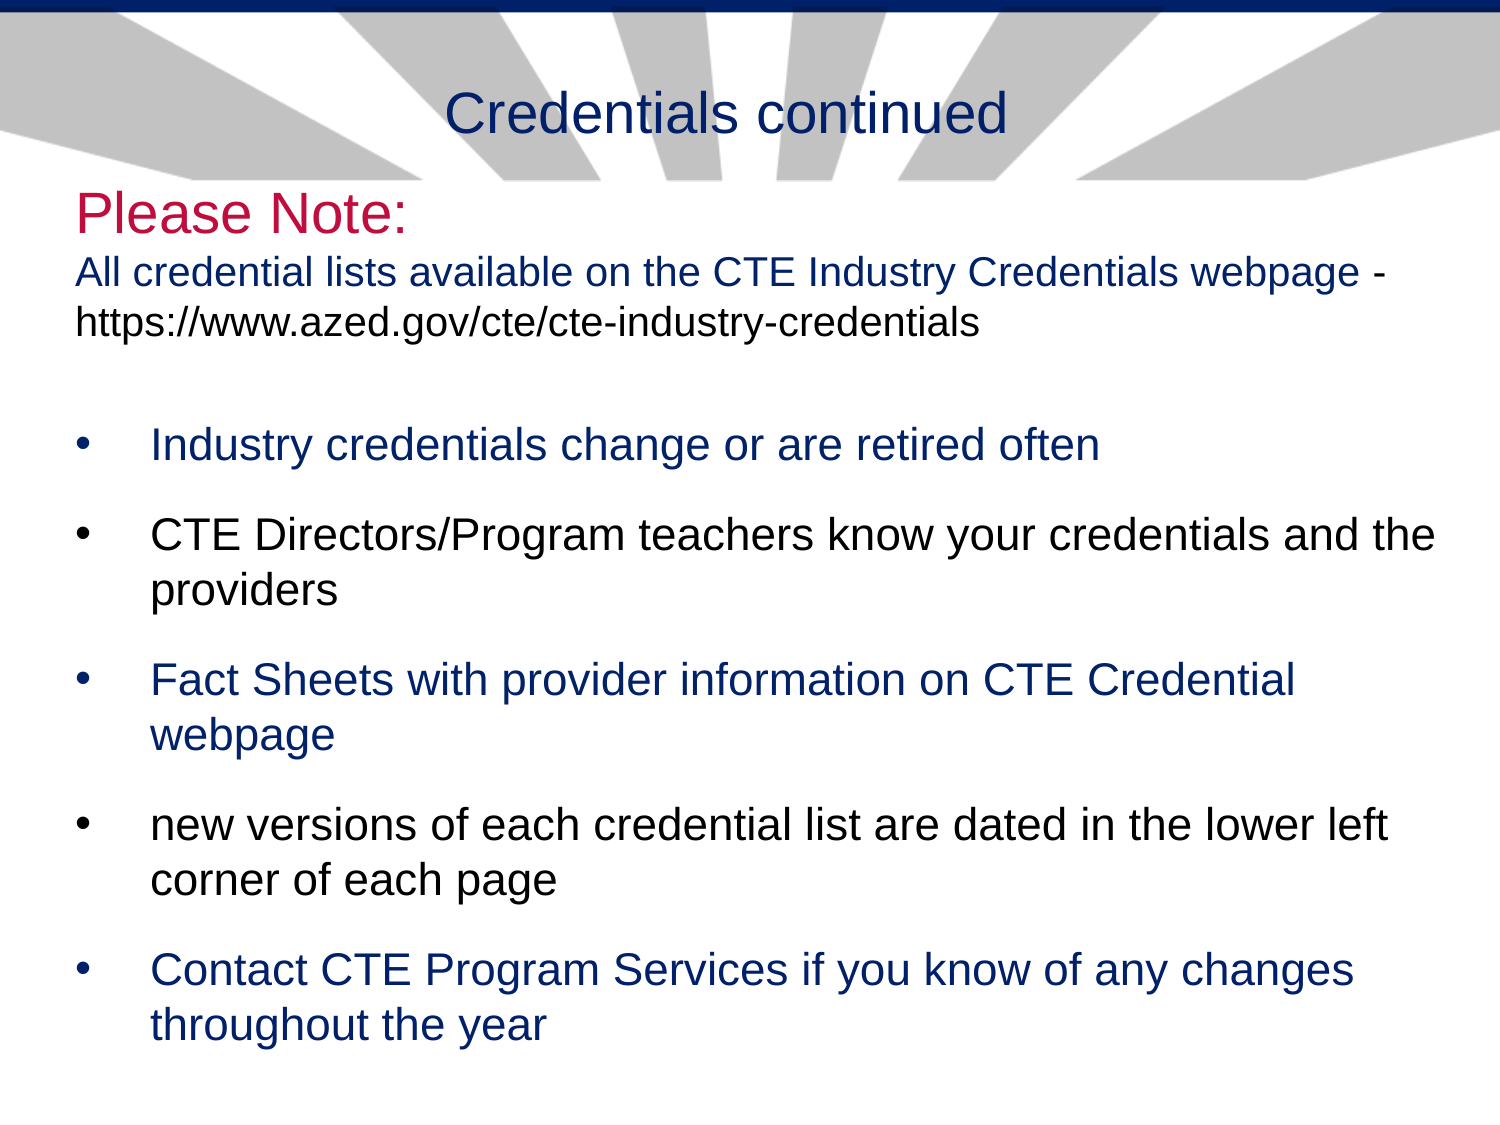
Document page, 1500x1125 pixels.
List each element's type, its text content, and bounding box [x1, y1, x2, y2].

title Credentials continued [146, 75, 1309, 146]
picture [0, 6, 1500, 182]
list Please Note: All credential lists available on the CTE Industry Credentials webpage - https://www.azed.gov/cte/cte-industry-credentials Industry credentials change or are retired often CTE Directors/Program teachers know your credentials and the providers Fact Sheets with provider information on CTE Credential webpage new versions of each credential list are dated in the lower left corner of each page Contact CTE Program Services if you know of any changes throughout the year [75, 174, 1438, 1059]
